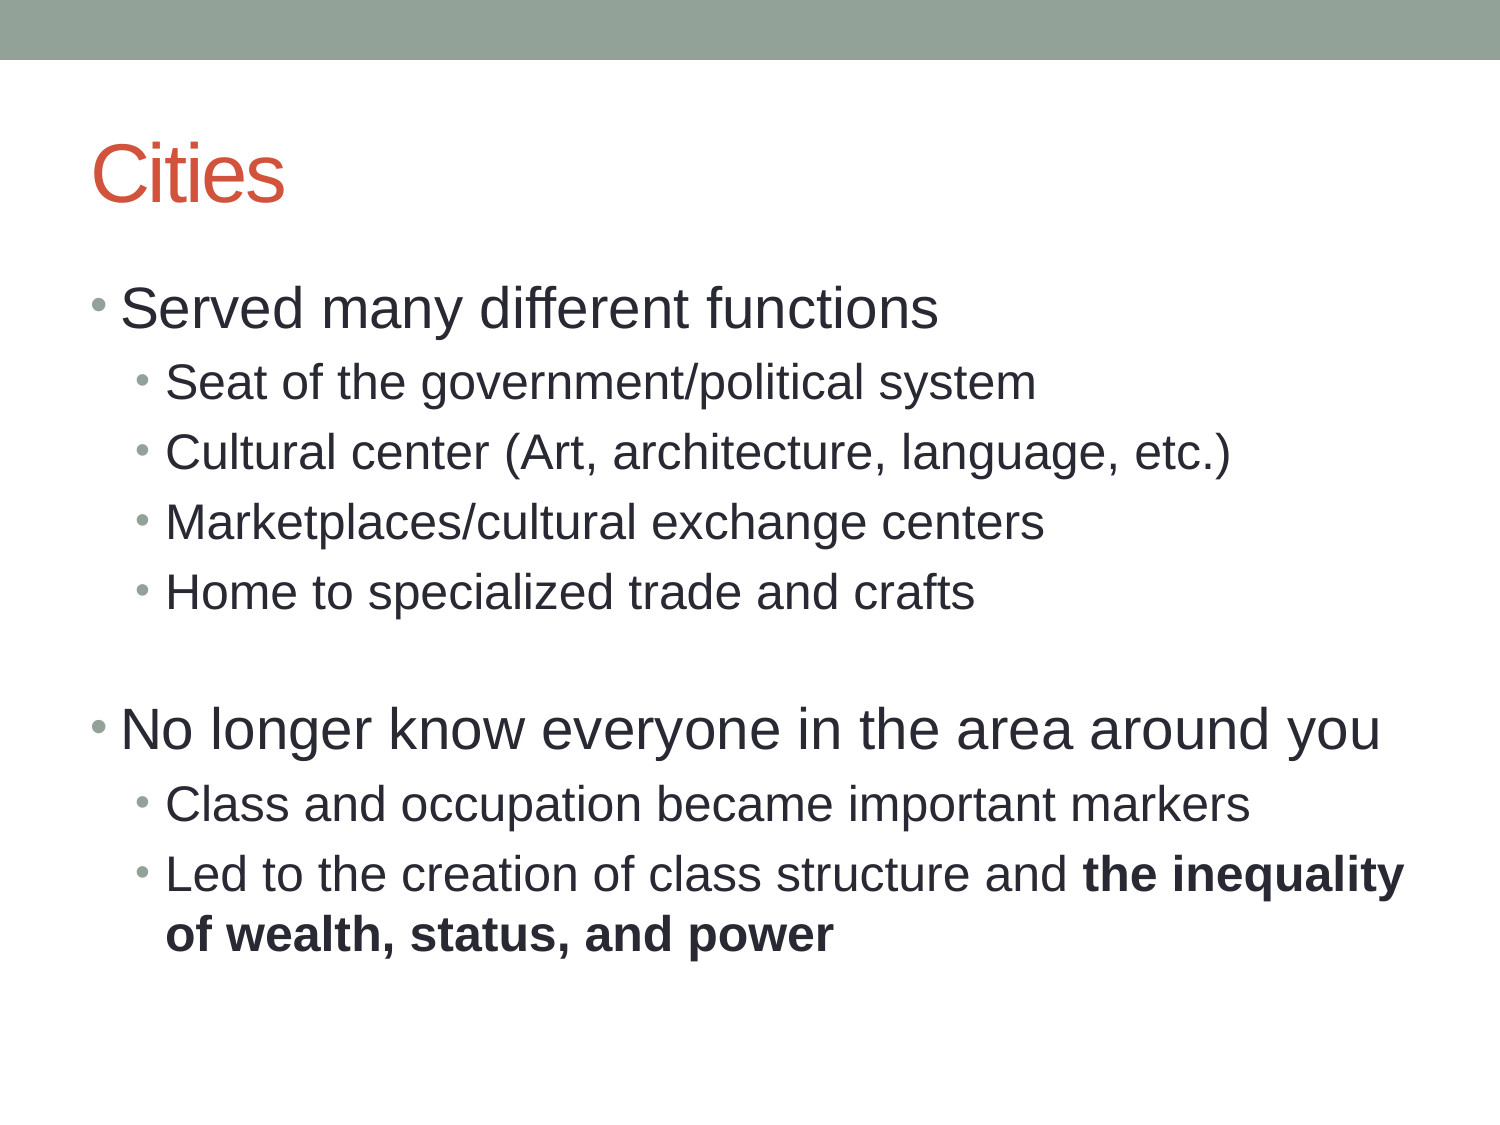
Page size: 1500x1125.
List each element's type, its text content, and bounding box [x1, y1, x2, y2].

list Served many different functions Seat of the government/political system Cultural center (Art, architecture, language, etc.) Marketplaces/cultural exchange centers Home to specialized trade and crafts No longer know everyone in the area around you Class and occupation became important markers Led to the creation of class structure and the inequality of wealth, status, and power [75, 262, 1425, 1063]
title Cities [75, 87, 1425, 250]
